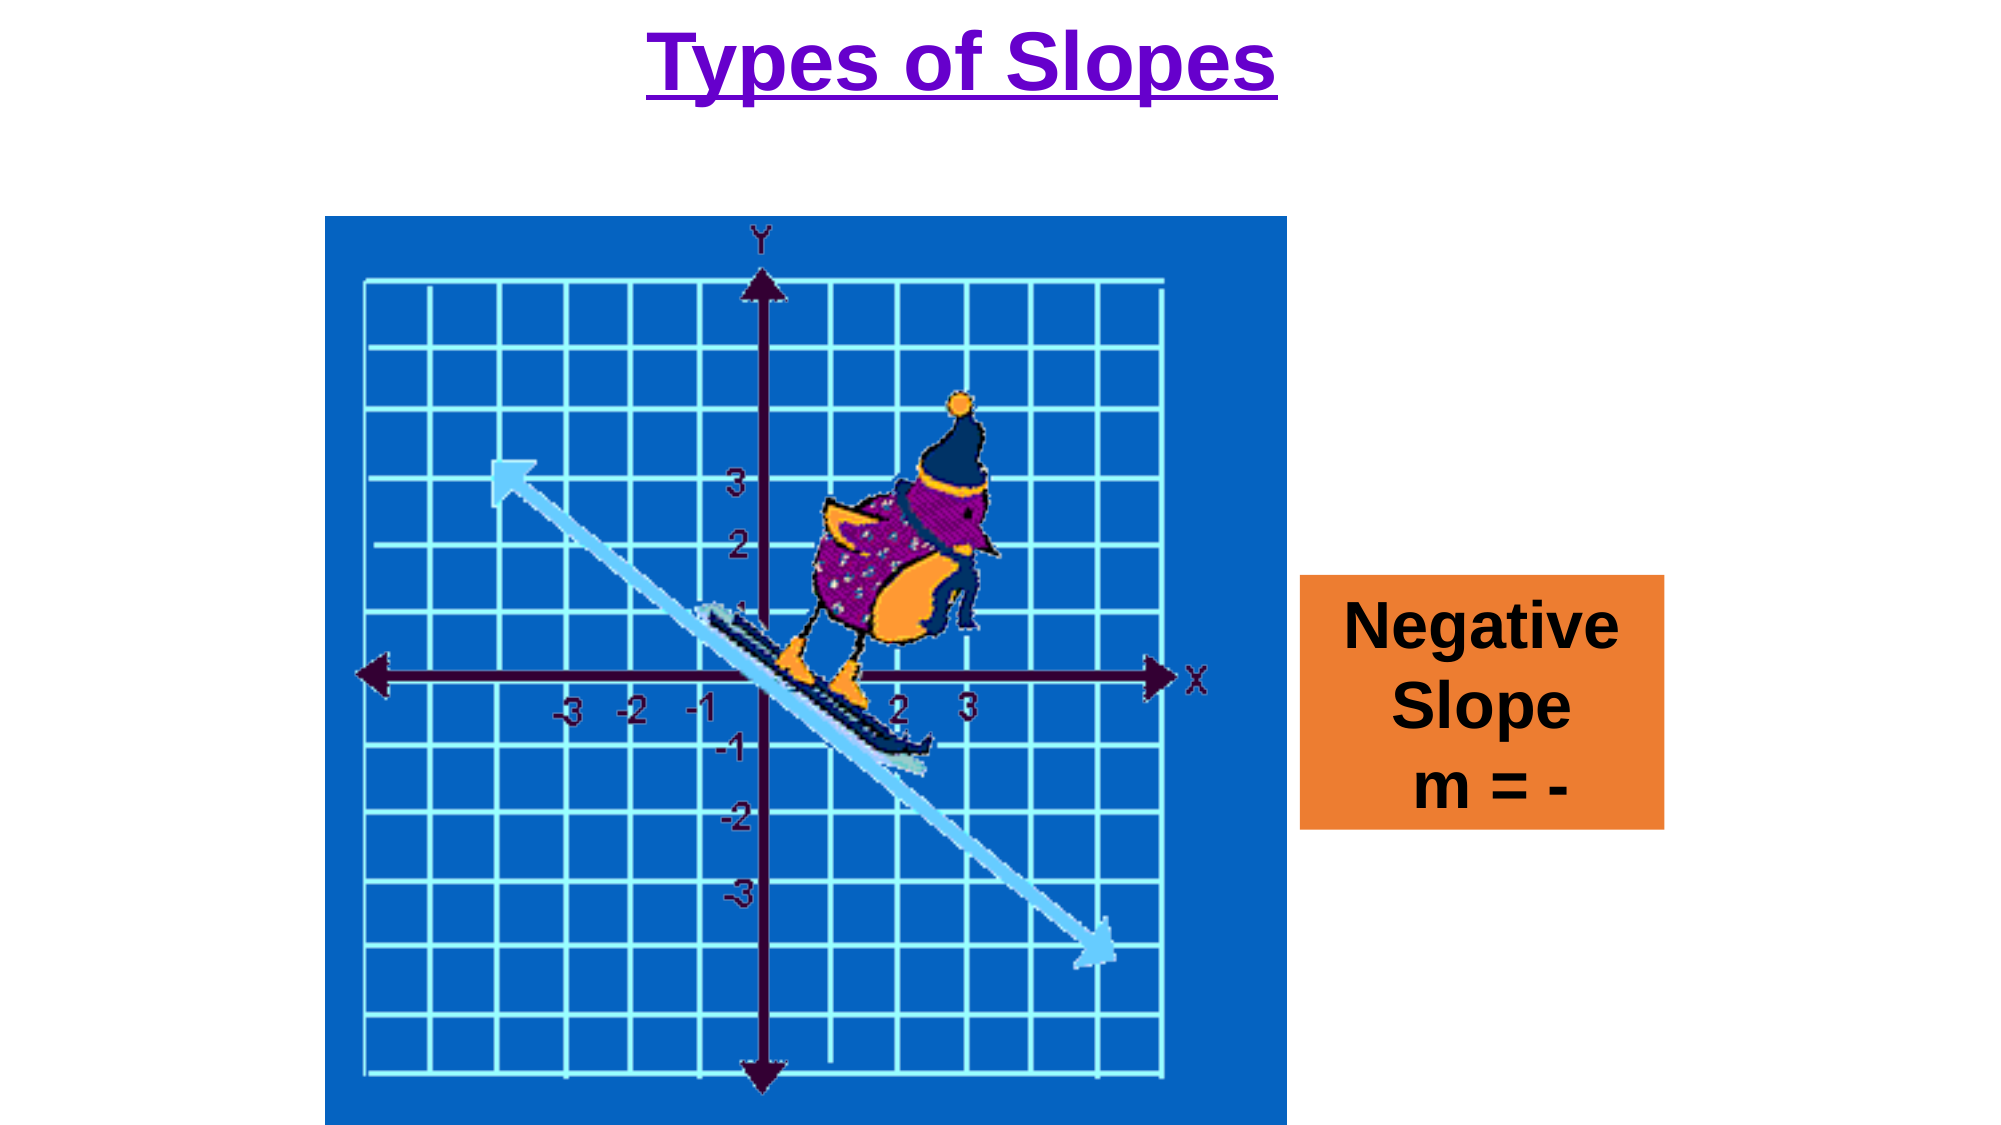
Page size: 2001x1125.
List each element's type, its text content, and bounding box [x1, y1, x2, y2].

text_box Types of Slopes [474, 0, 1450, 115]
picture [324, 215, 1288, 1125]
text_box Negative Slope m = - [1299, 574, 1665, 830]
